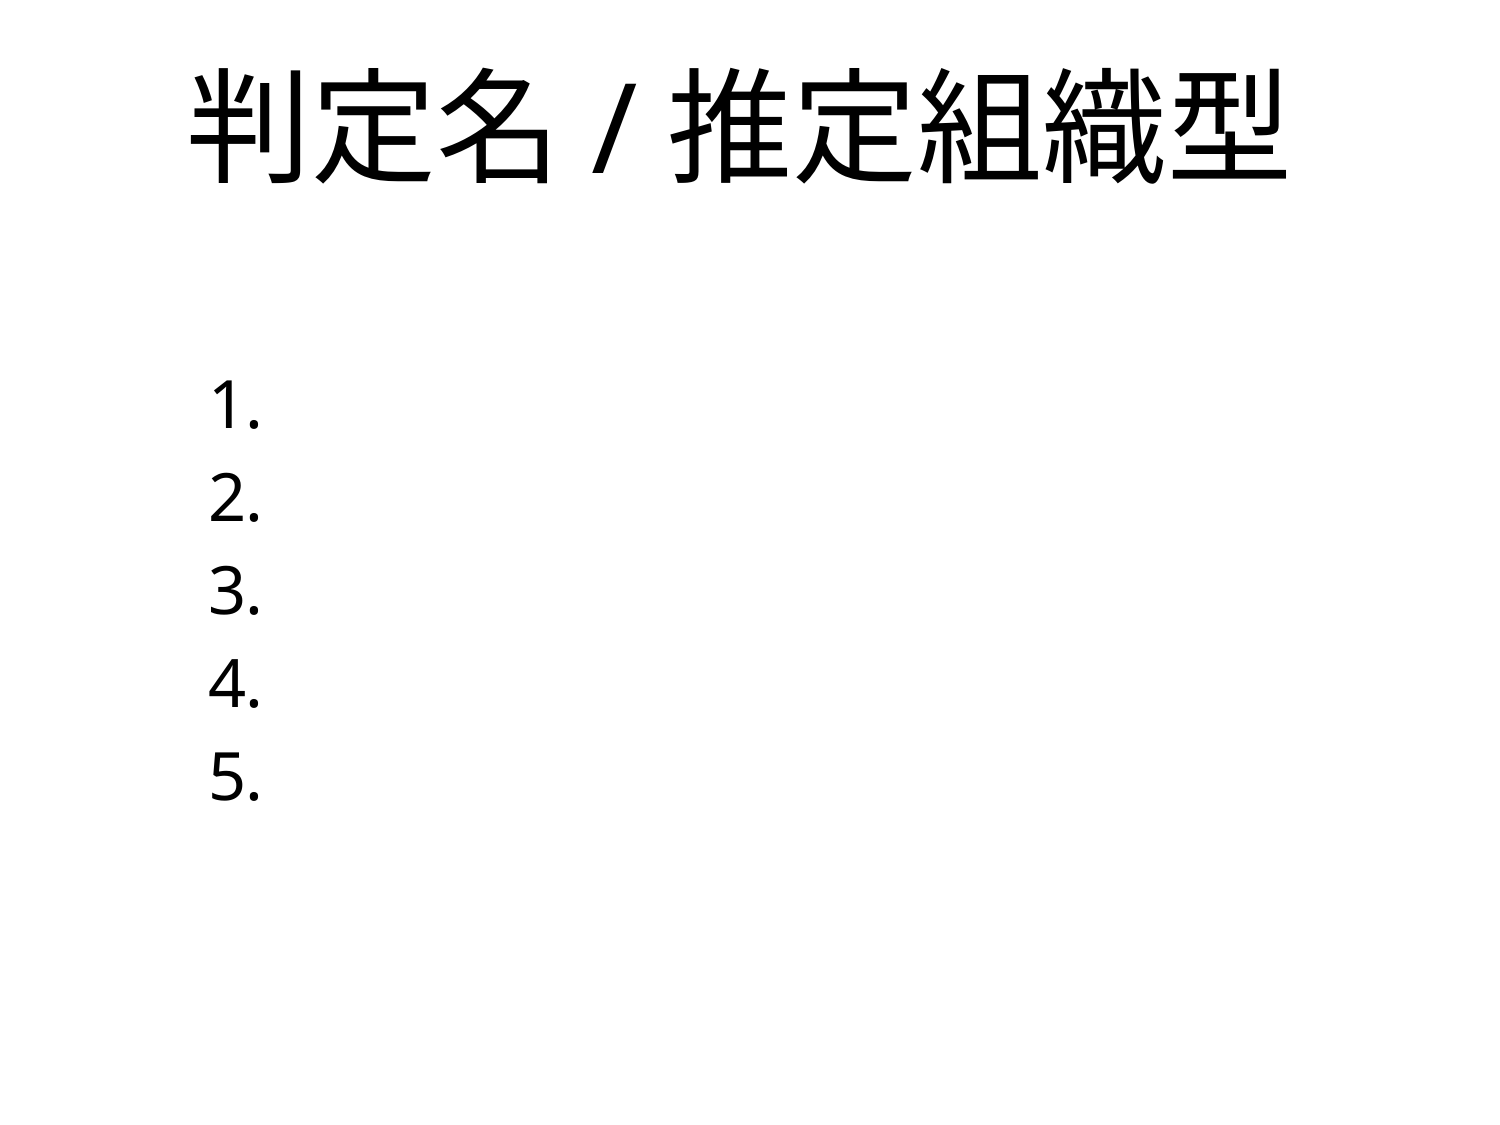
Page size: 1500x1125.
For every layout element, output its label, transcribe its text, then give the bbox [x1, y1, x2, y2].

subtitle [193, 363, 1319, 864]
title 判定名/推定組織型 [102, 57, 1378, 210]
